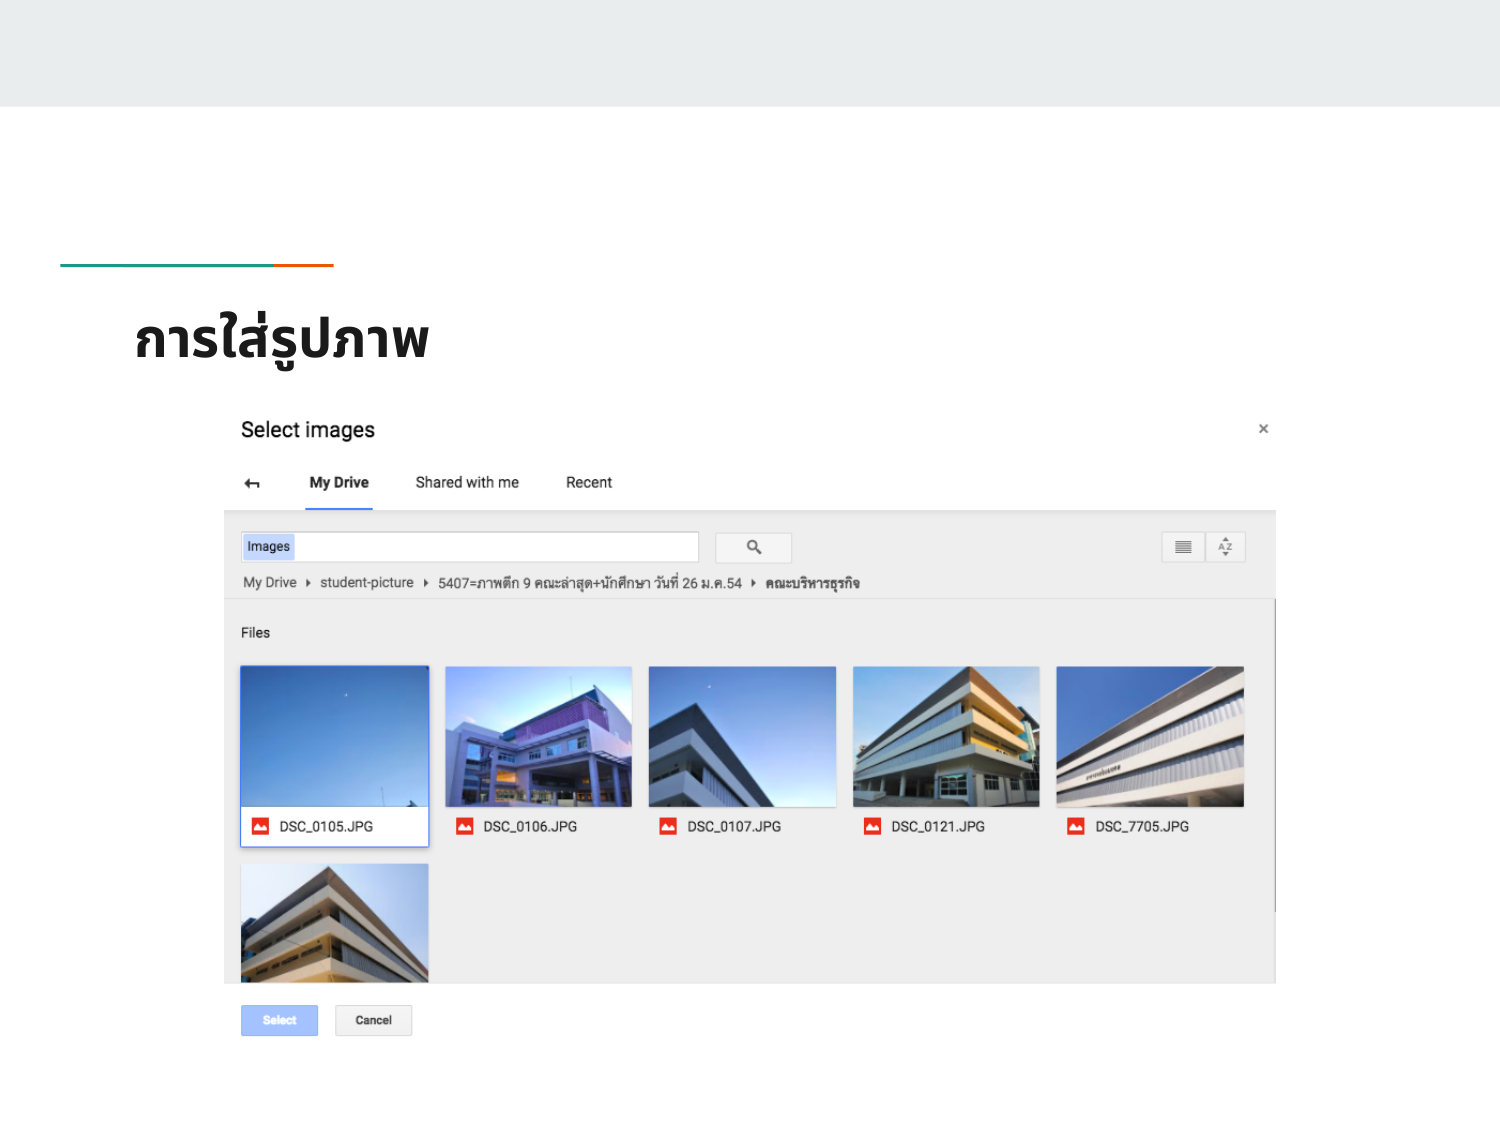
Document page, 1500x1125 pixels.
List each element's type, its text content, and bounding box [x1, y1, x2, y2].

title การใส่รูปภาพ [119, 288, 1322, 431]
picture [224, 403, 1276, 1049]
